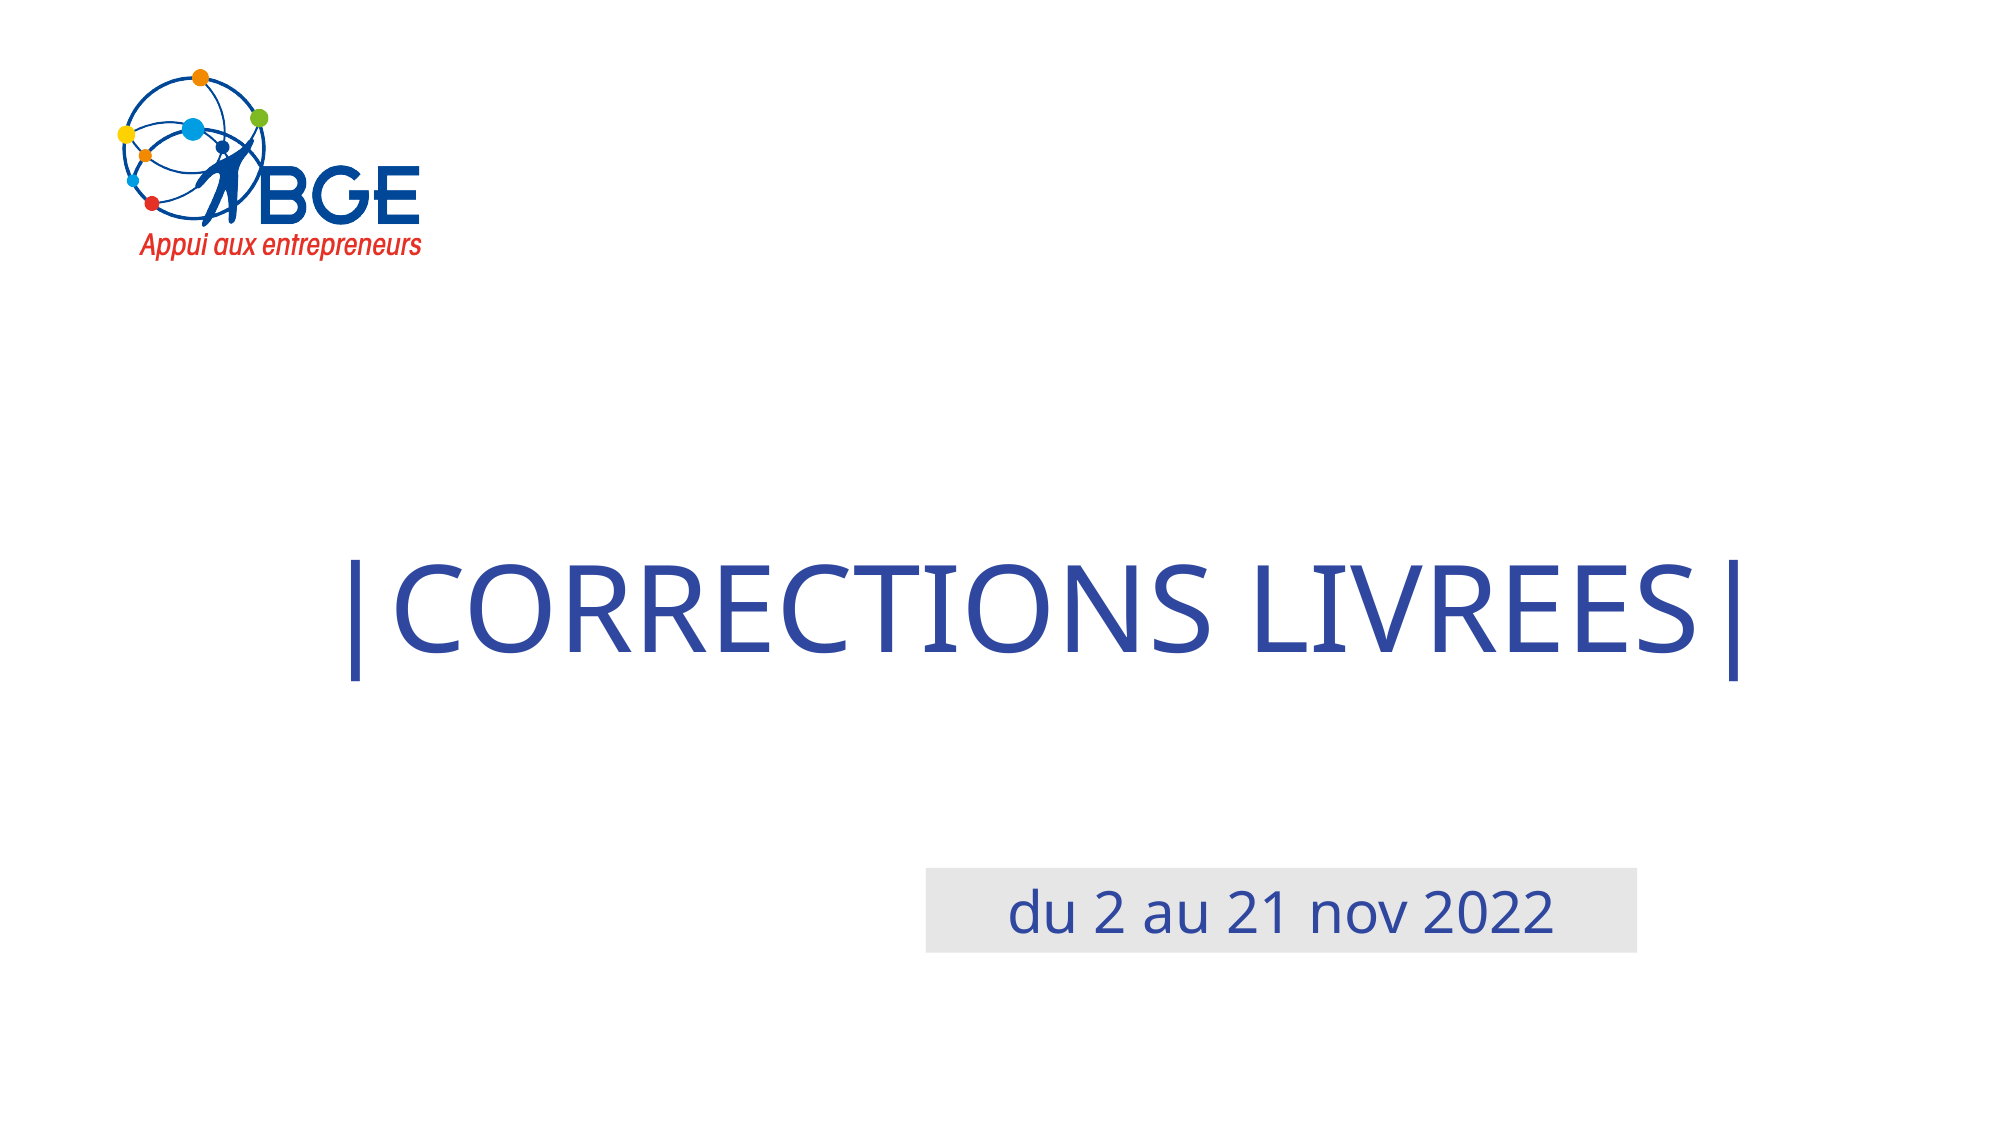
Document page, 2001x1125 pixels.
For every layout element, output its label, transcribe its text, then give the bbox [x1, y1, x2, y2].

title |CORRECTIONS LIVREES| [295, 242, 1796, 685]
text_box du 2 au 21 nov 2022 [925, 867, 1638, 953]
picture [92, 61, 444, 288]
